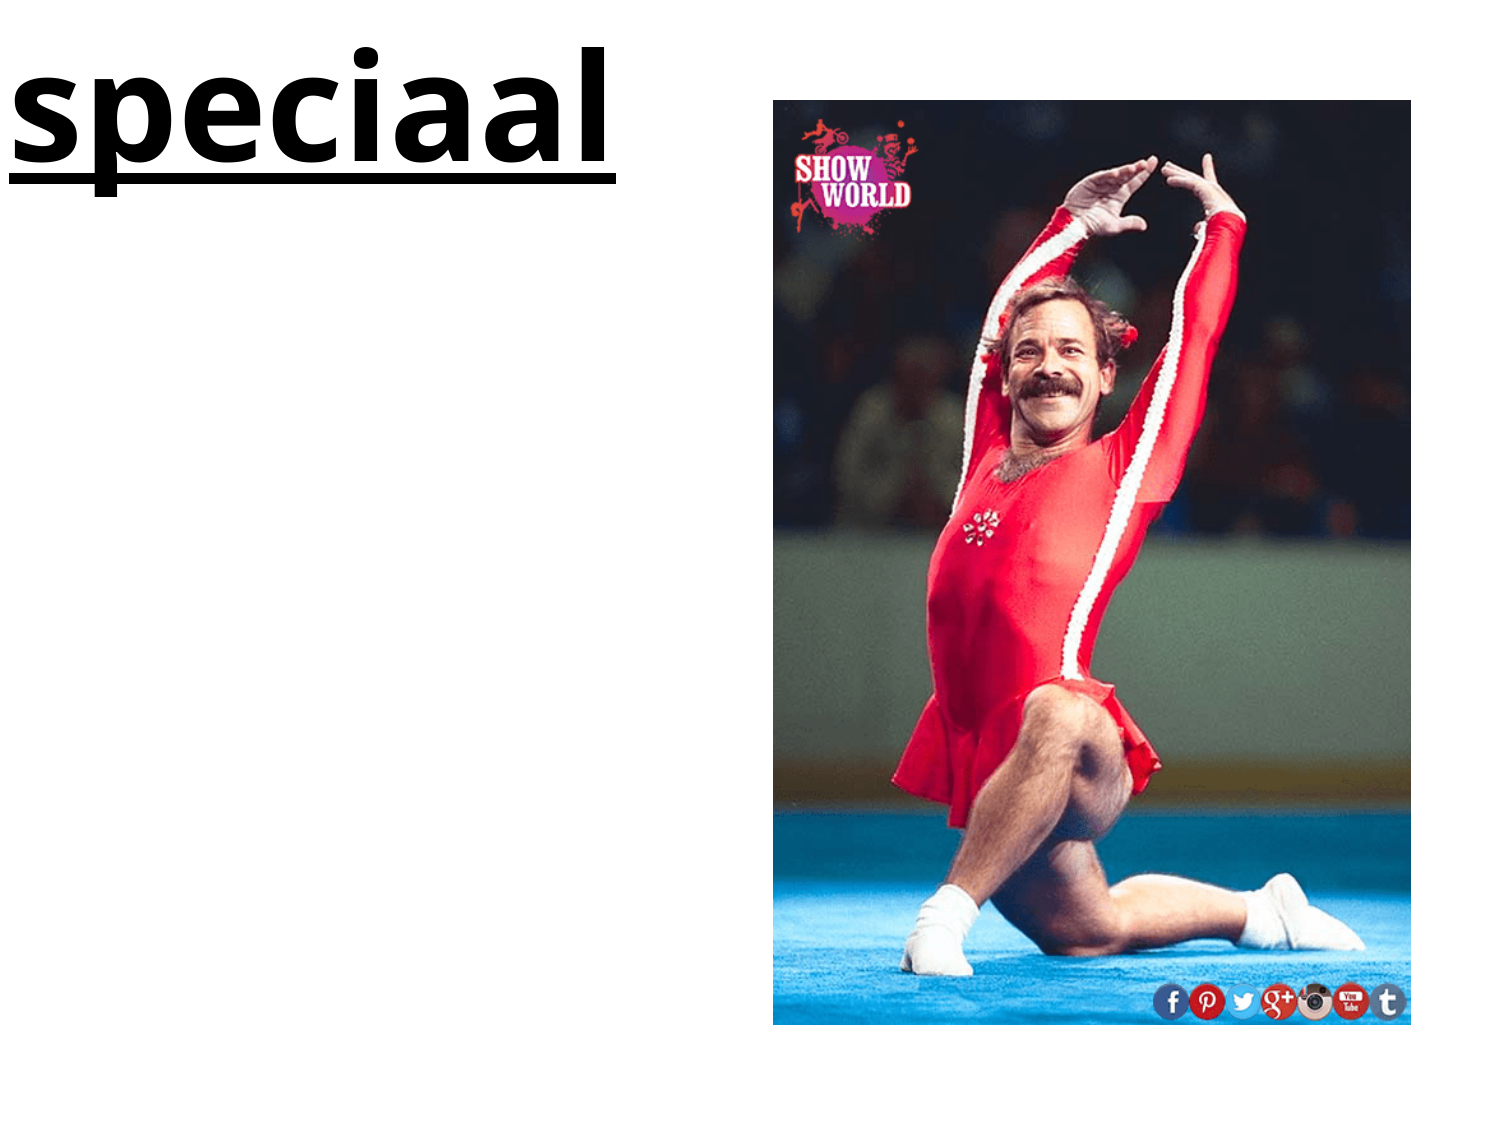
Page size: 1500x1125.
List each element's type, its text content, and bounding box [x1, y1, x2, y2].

picture [773, 100, 1411, 1025]
text_box speciaal [0, 4, 1500, 199]
